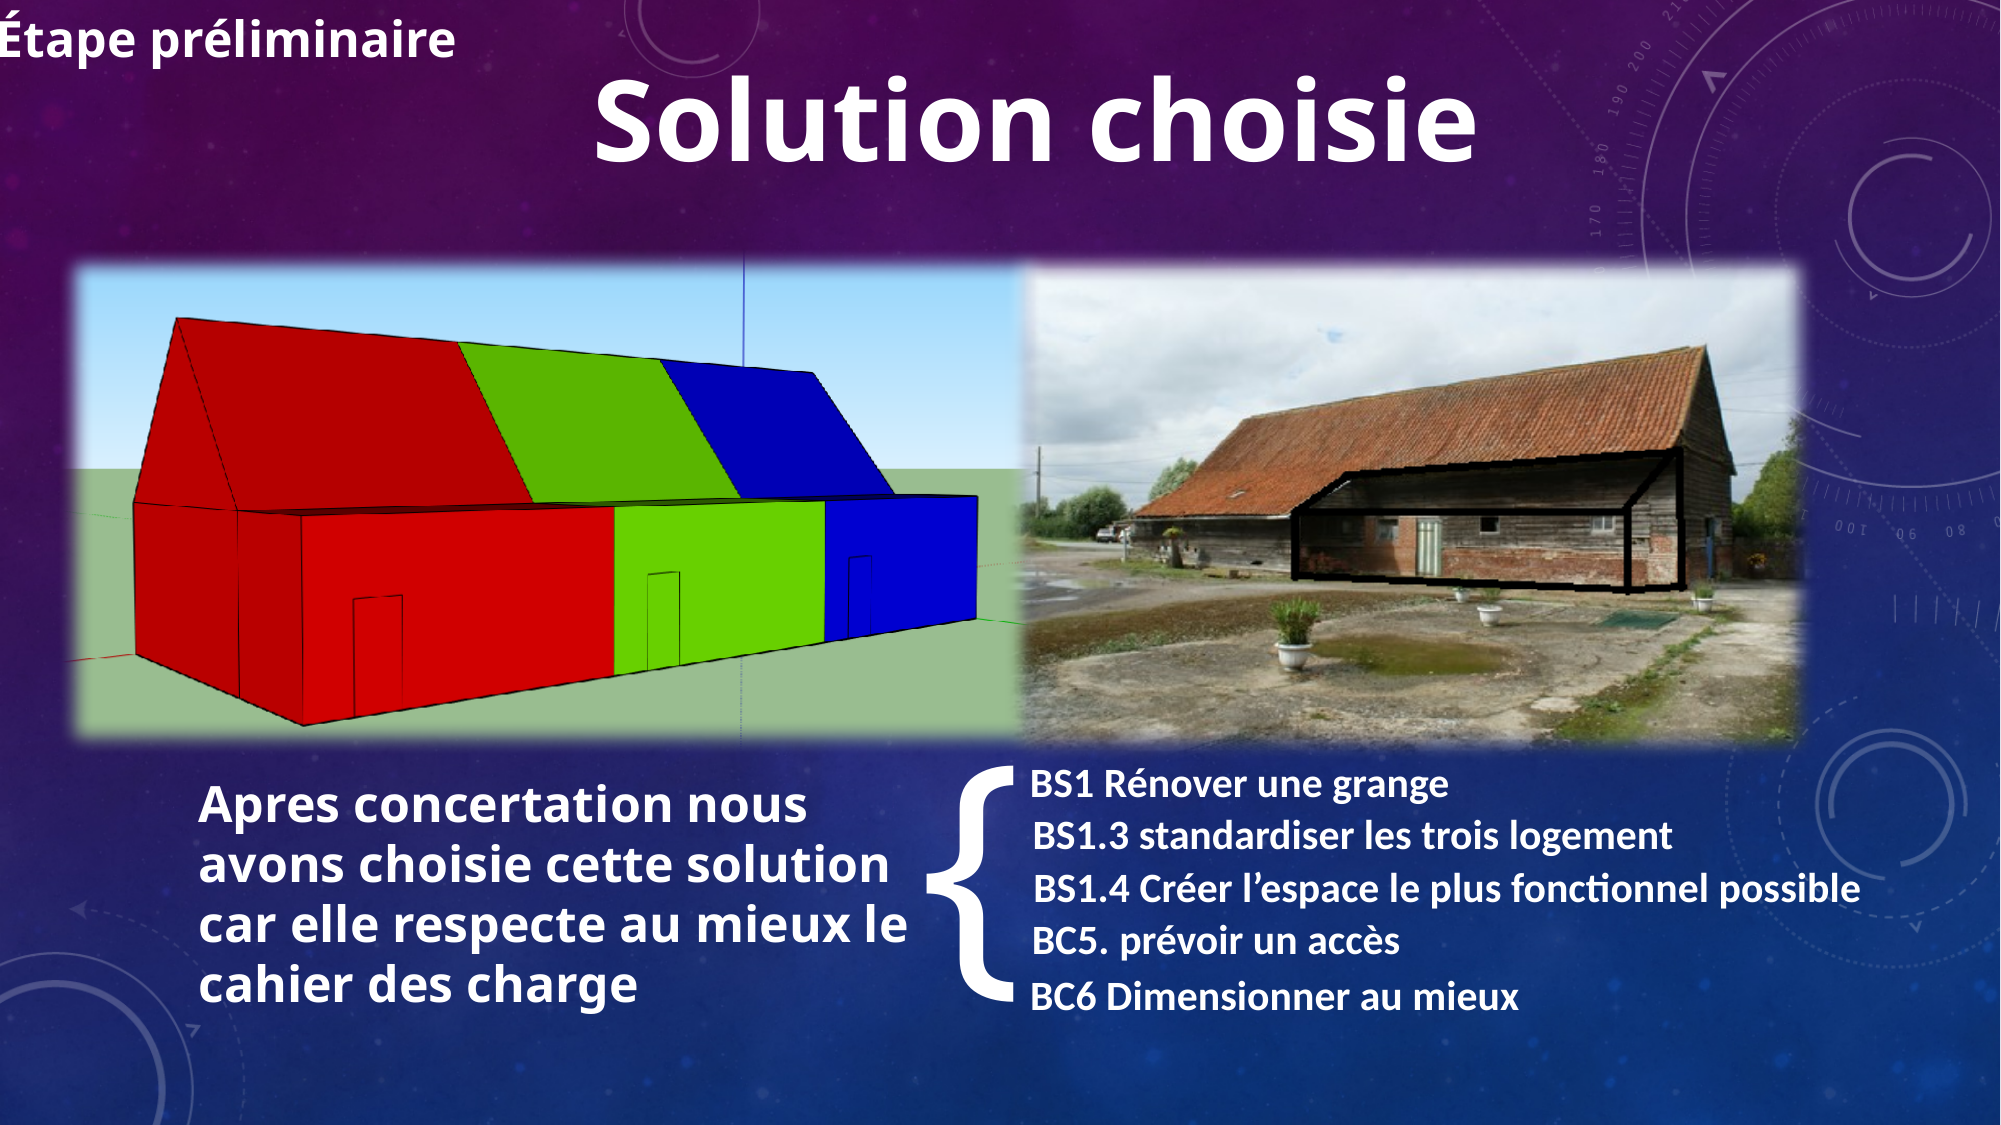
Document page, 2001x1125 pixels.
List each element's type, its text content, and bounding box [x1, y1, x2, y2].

text_box BS1.4 Créer l’espace le plus fonctionnel possible [1050, 853, 1887, 918]
picture [0, 0, 2001, 1125]
text_box Étape préliminaire [0, 0, 473, 120]
text_box Solution choisie [577, 41, 1526, 192]
text_box Apres concertation nous avons choisie cette solution car elle respecte au mieux le cahier des charge [183, 768, 904, 1021]
text_box BS1 Rénover une grange [1050, 773, 1465, 813]
text_box BS1.3 standardiser les trois logement [1050, 800, 1699, 853]
text_box { [904, 768, 1050, 1022]
text_box BC5. prévoir un accès [1050, 918, 1426, 961]
text_box BC6 Dimensionner au mieux [1015, 961, 2000, 1071]
